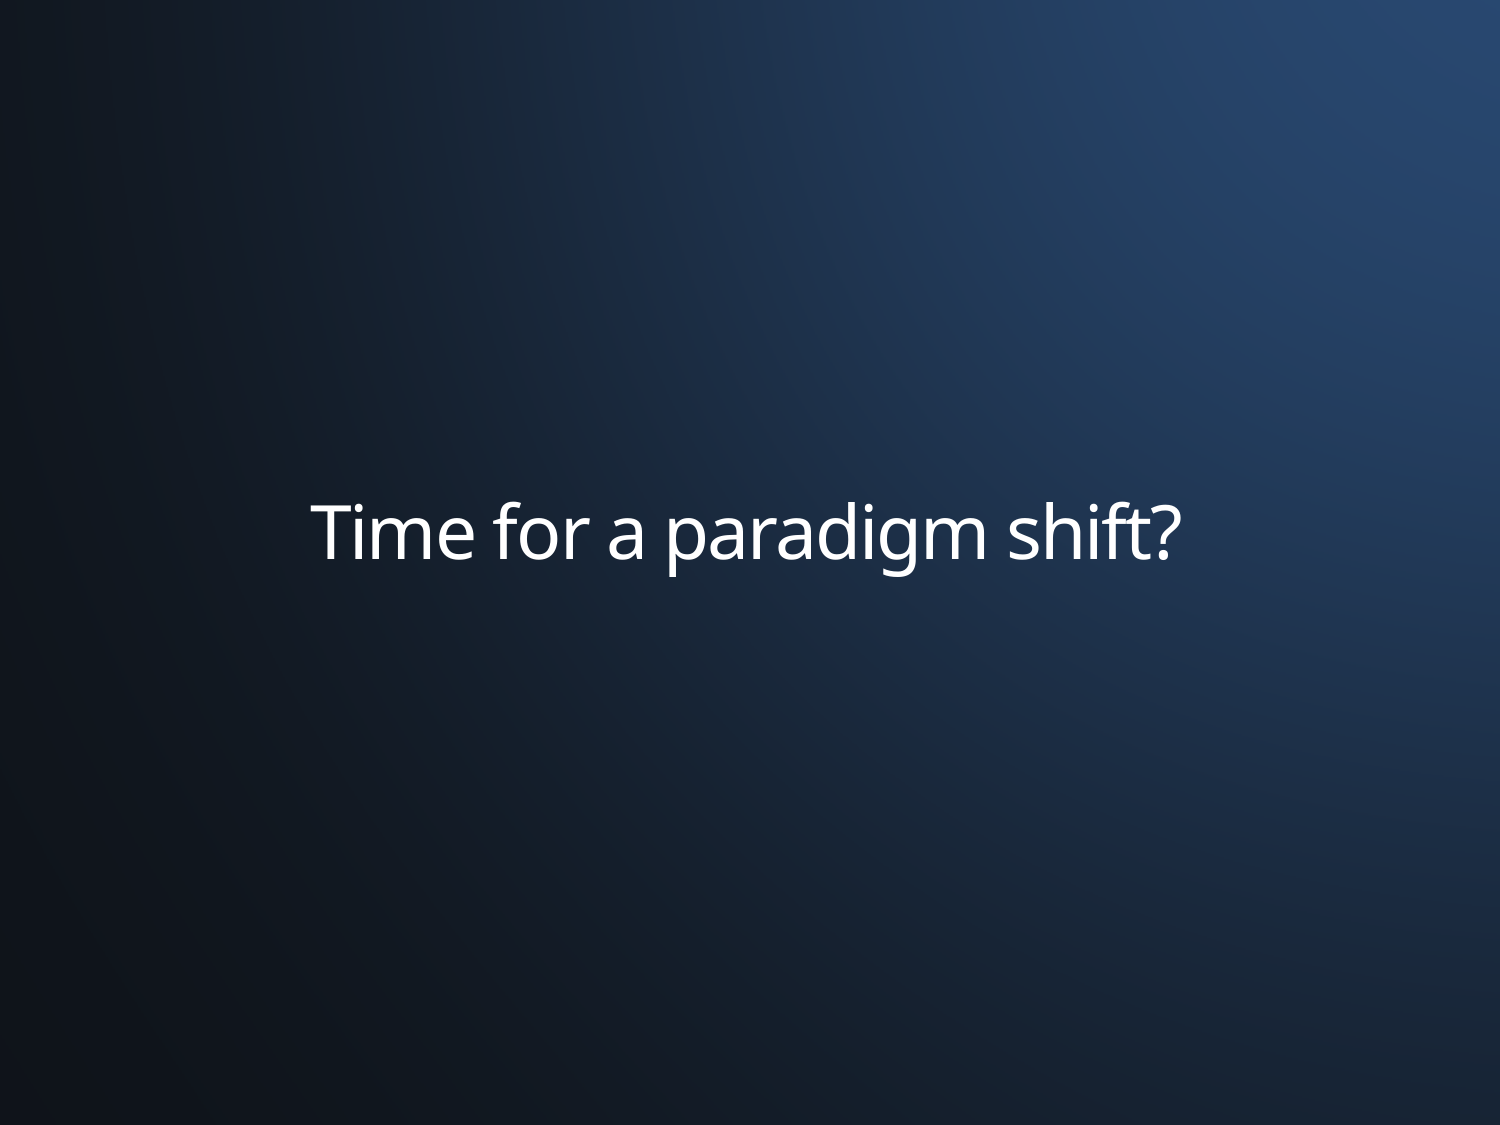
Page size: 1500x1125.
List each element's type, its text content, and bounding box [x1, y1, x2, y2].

picture [0, 0, 1500, 1125]
title Time for a paradigm shift? [58, 494, 1434, 577]
